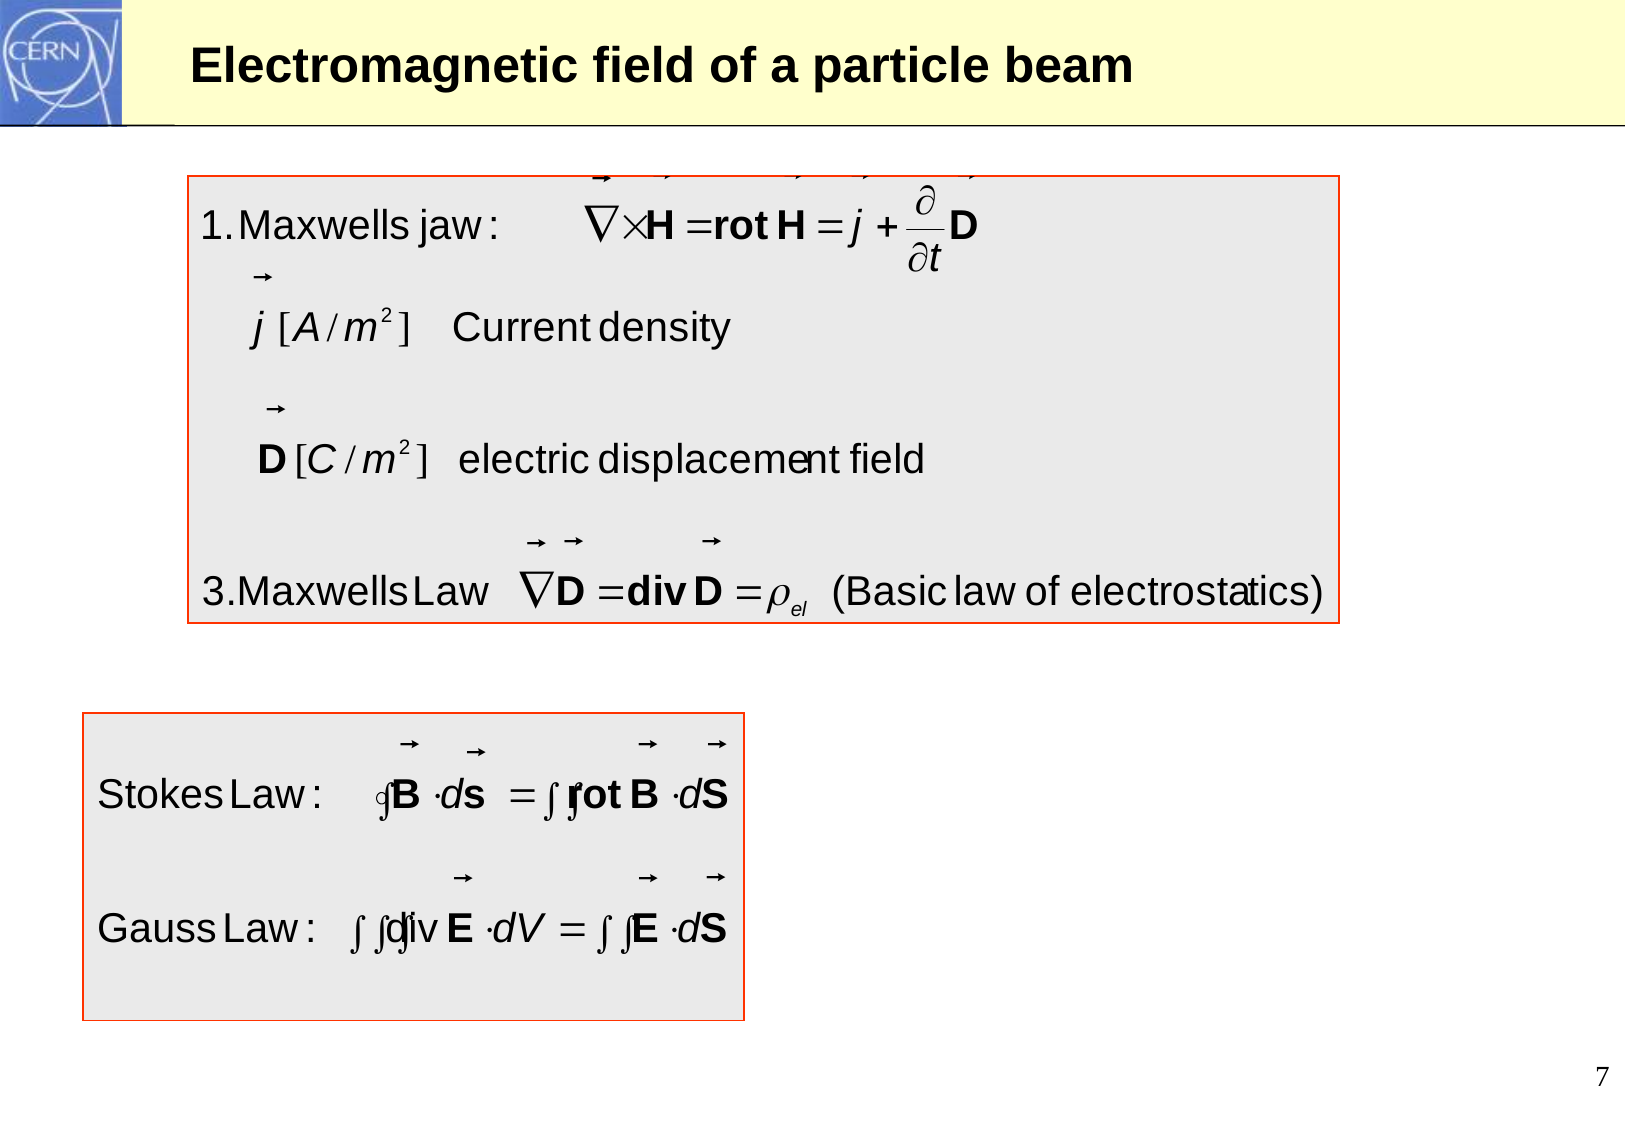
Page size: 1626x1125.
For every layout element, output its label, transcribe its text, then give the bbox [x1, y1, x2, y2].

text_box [83, 713, 744, 1021]
picture [0, 0, 121, 124]
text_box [188, 176, 1339, 623]
slide_number 7 [1286, 1050, 1625, 1125]
title Electromagnetic field of a particle beam [174, 0, 1625, 125]
